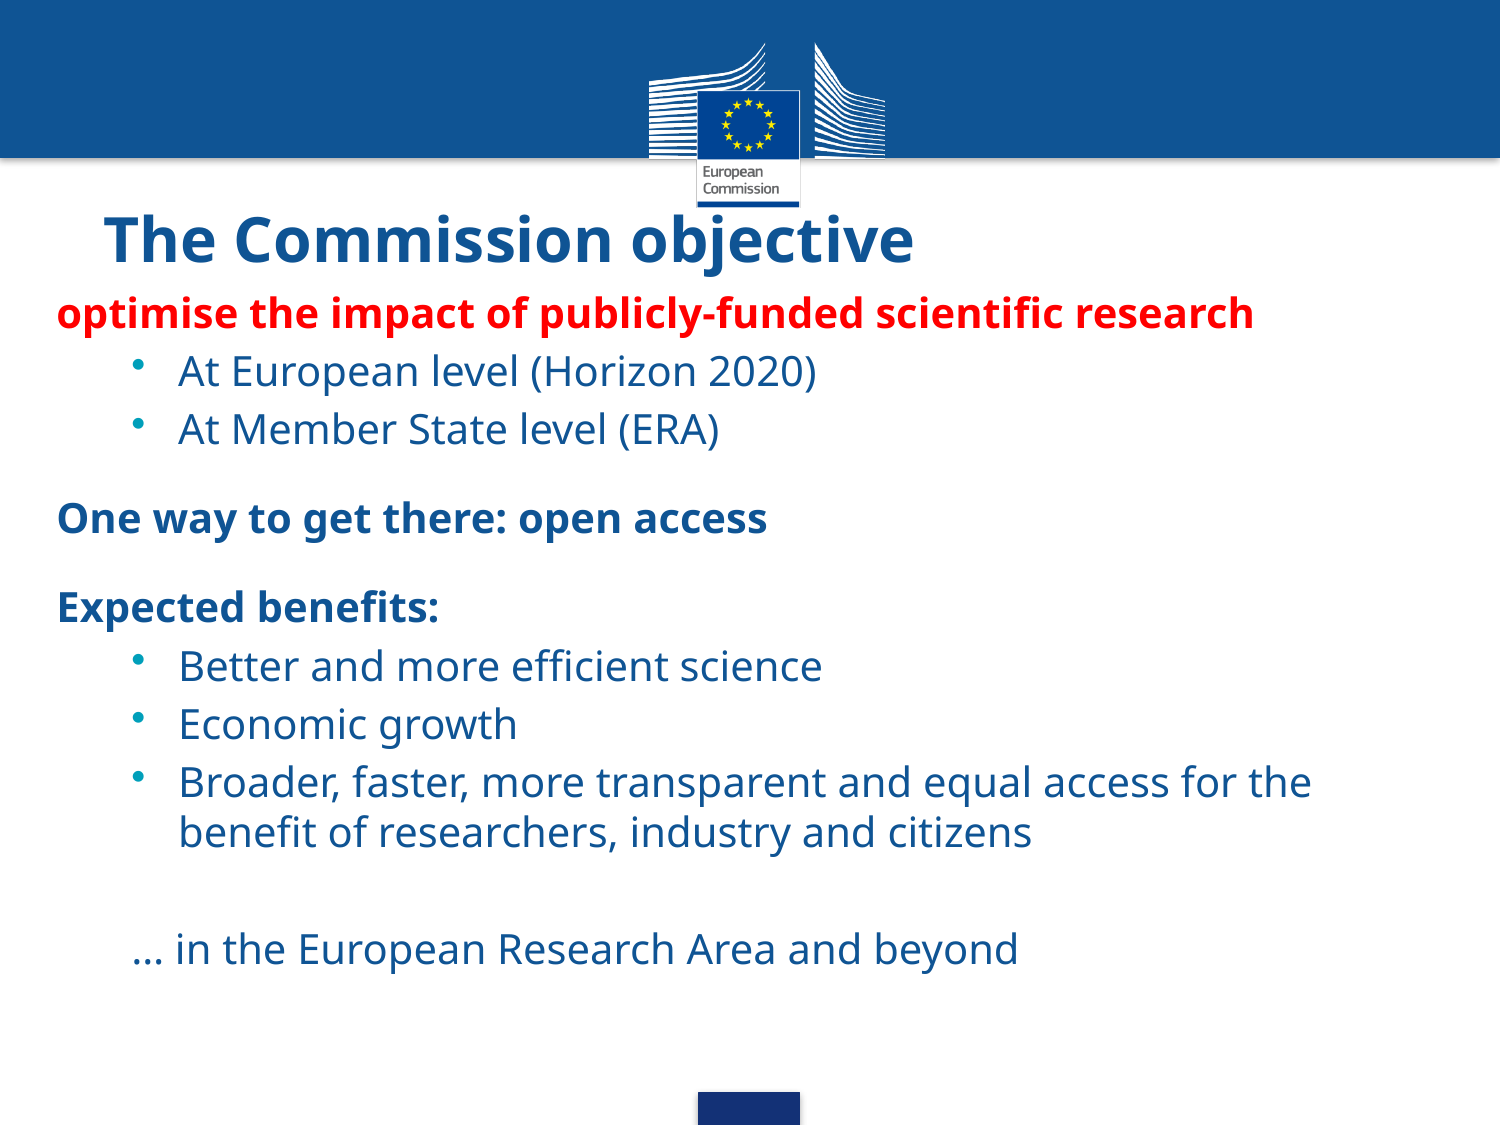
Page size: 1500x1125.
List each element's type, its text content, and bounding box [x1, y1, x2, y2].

picture [649, 42, 885, 160]
list optimise the impact of publicly-funded scientific research At European level (Horizon 2020) At Member State level (ERA) One way to get there: open access Expected benefits: Better and more efficient science Economic growth Broader, faster, more transparent and equal access for the benefit of researchers, industry and citizens … in the European Research Area and beyond [41, 278, 1471, 1106]
title The Commission objective [29, 160, 1380, 315]
